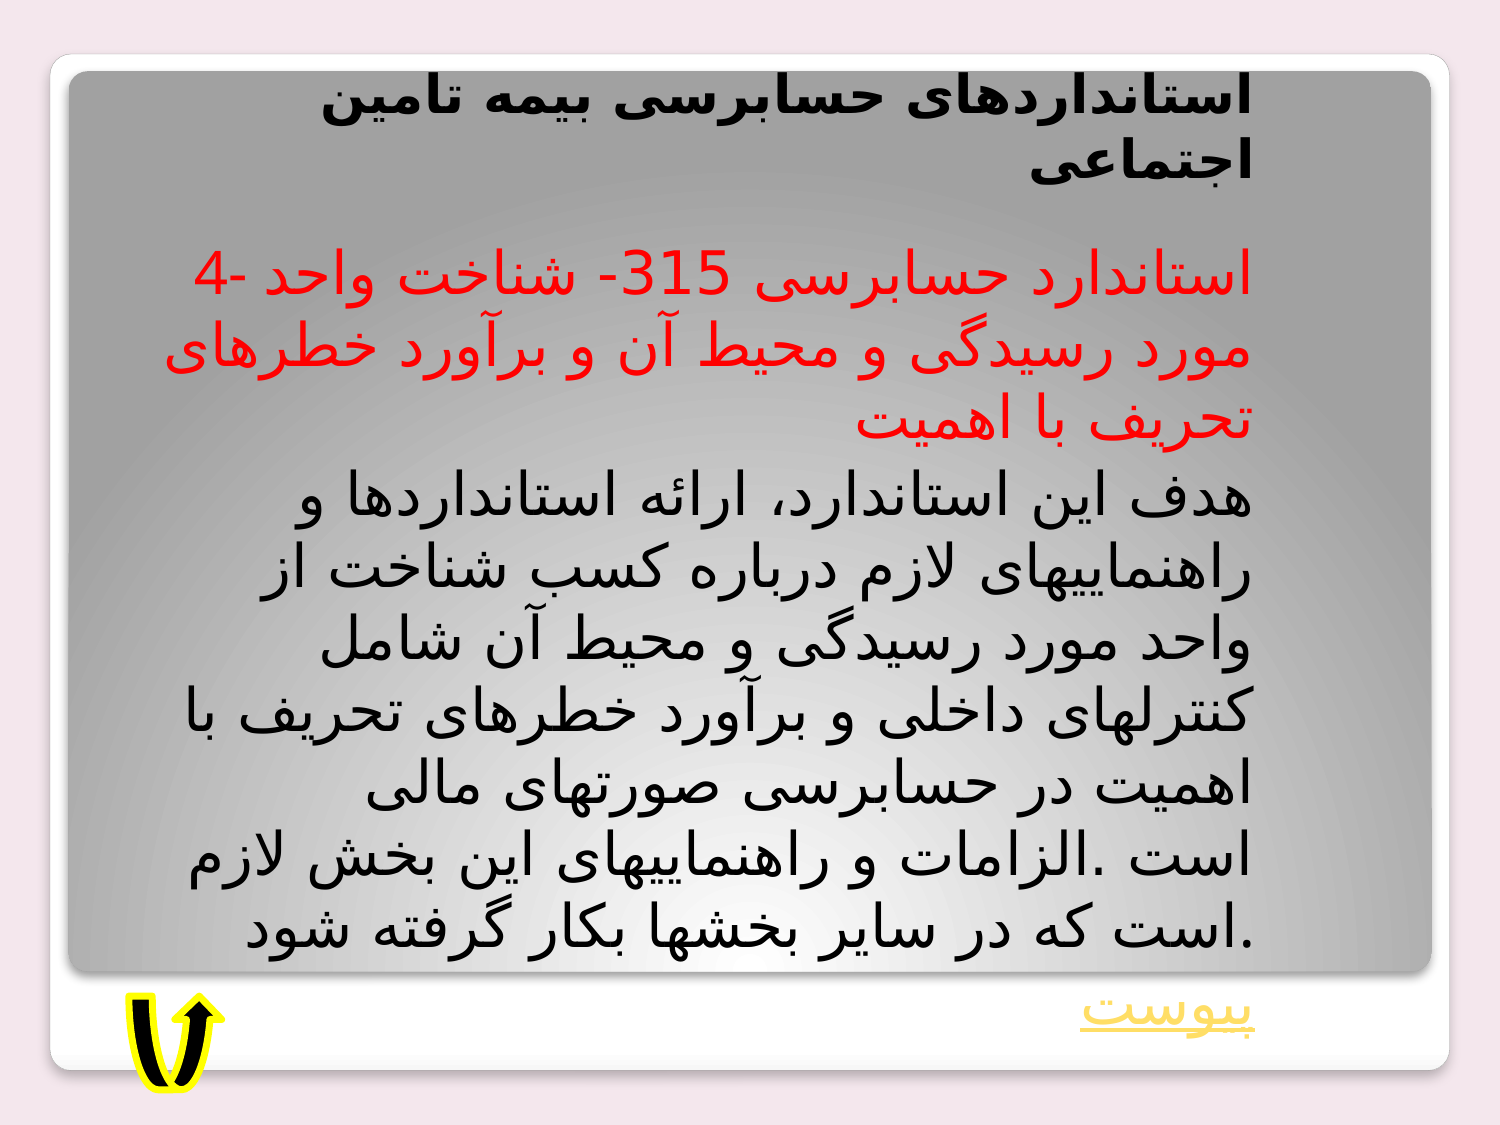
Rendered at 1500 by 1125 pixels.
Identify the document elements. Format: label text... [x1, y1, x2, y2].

list 4- استاندارد حسابرسی 315- شناخت واحد مورد رسیدگی و محیط آن و برآورد خطرهای تحریف با اهمیت هدف این استاندارد، ارائه استانداردها و راهنماییهای لازم درباره کسب شناخت از واحد مورد رسیدگی و محیط آن شامل کنترلهای داخلی و برآورد خطرهای تحریف با اهمیت در حسابرسی صورتهای مالی است .الزامات و راهنماییهای این بخش لازم است که در سایر بخشها بکار گرفته شود. پیوست [75, 219, 1270, 1059]
text_box [125, 992, 226, 1094]
title استانداردهای حسابرسی بیمه تامین اجتماعی [75, 52, 1270, 197]
